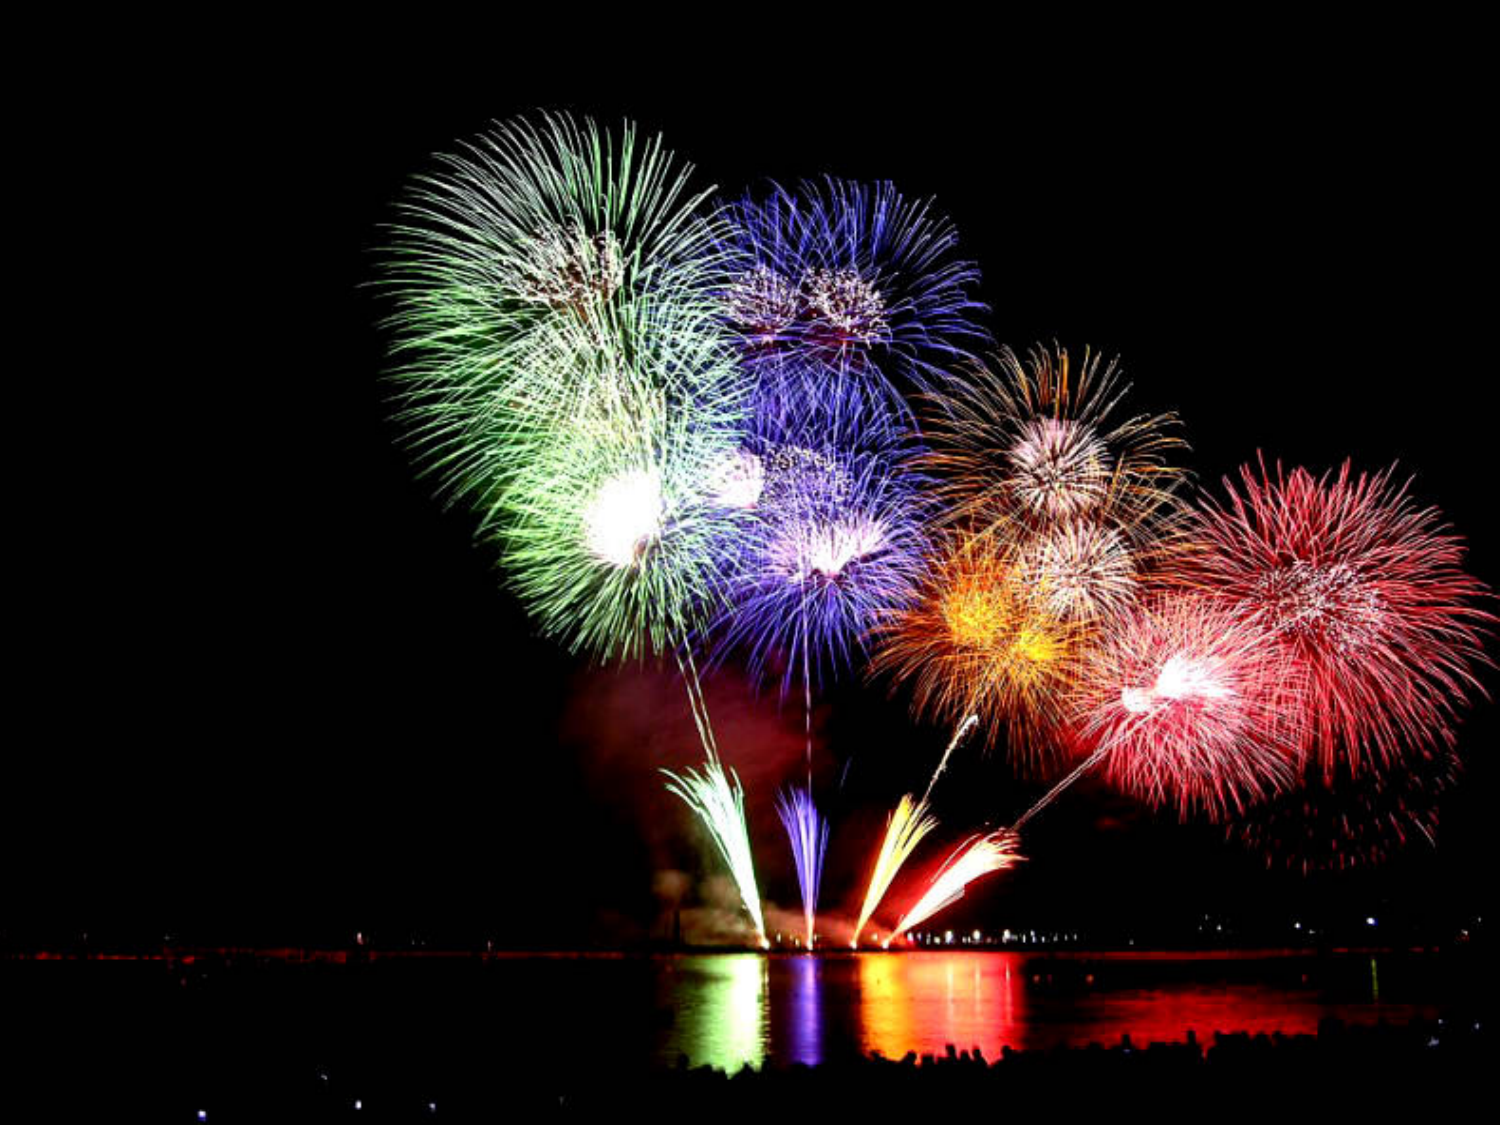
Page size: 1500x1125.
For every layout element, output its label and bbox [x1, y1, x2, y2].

list [0, 0, 1500, 1125]
